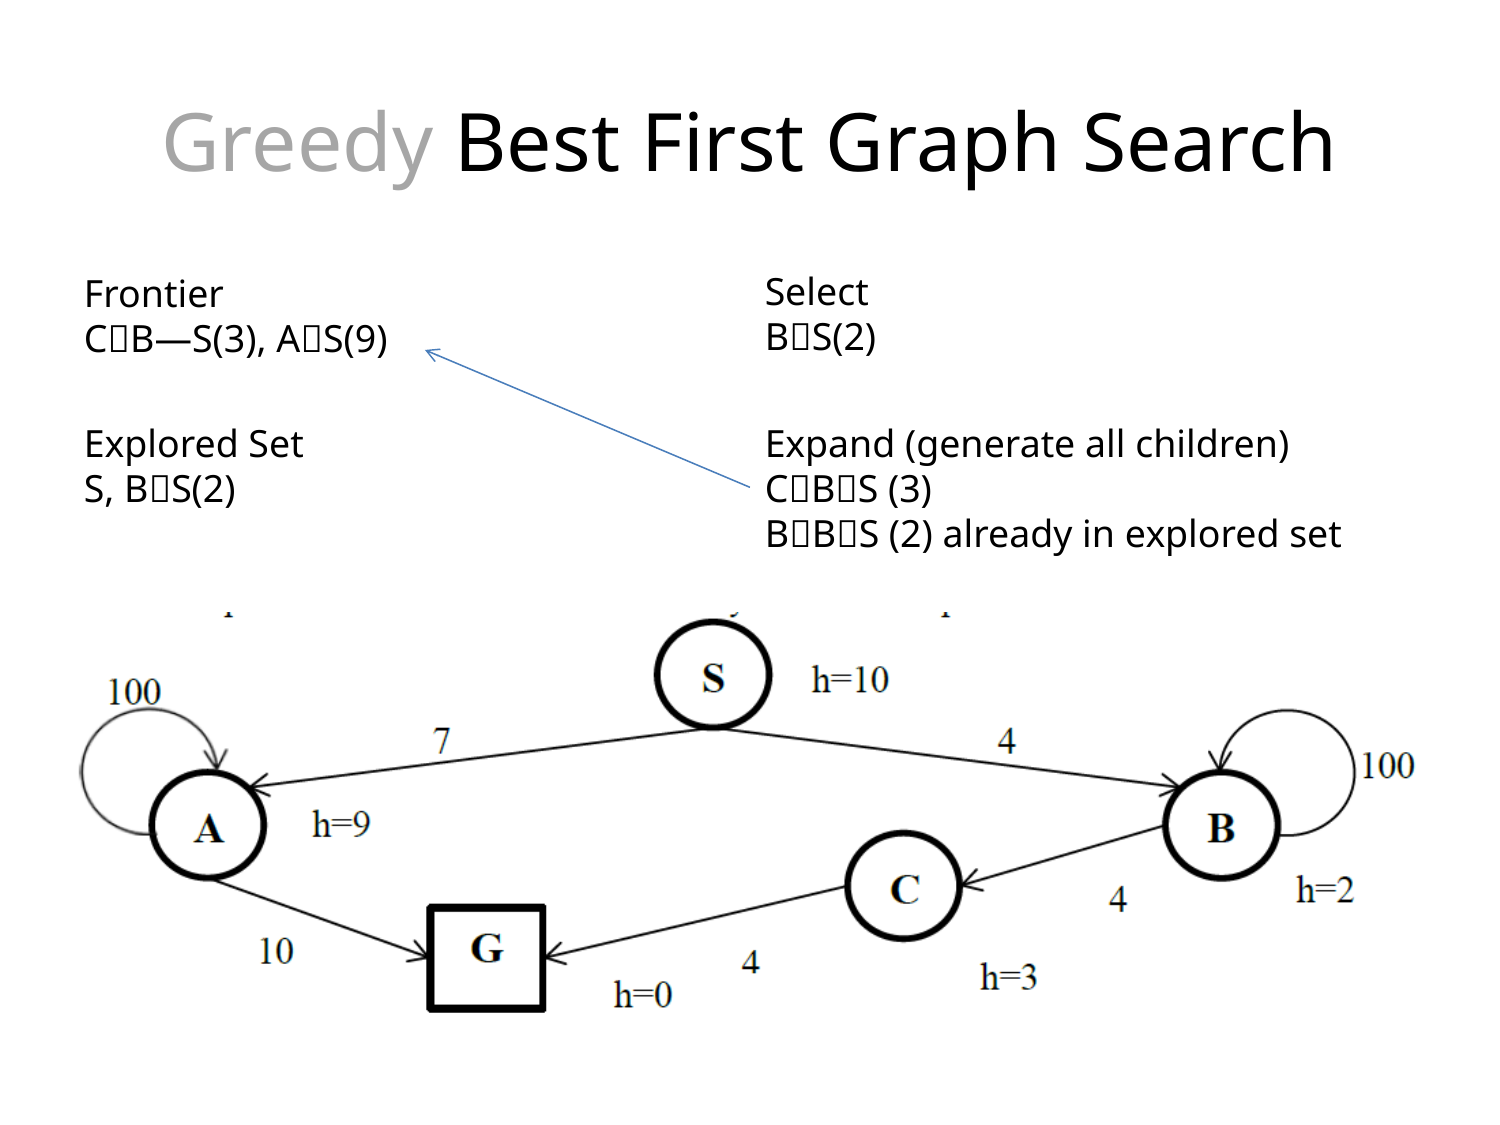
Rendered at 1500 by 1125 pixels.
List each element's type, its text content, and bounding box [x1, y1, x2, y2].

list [74, 612, 1426, 1029]
text_box Explored Set S, BS(2) [69, 412, 750, 563]
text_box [424, 349, 751, 489]
text_box Frontier CB—S(3), AS(9) [69, 262, 750, 412]
title Greedy Best First Graph Search [75, 45, 1425, 233]
text_box Expand (generate all children) CBS (3) BBS (2) already in explored set [750, 412, 1431, 563]
text_box Select BS(2) [750, 260, 1431, 411]
